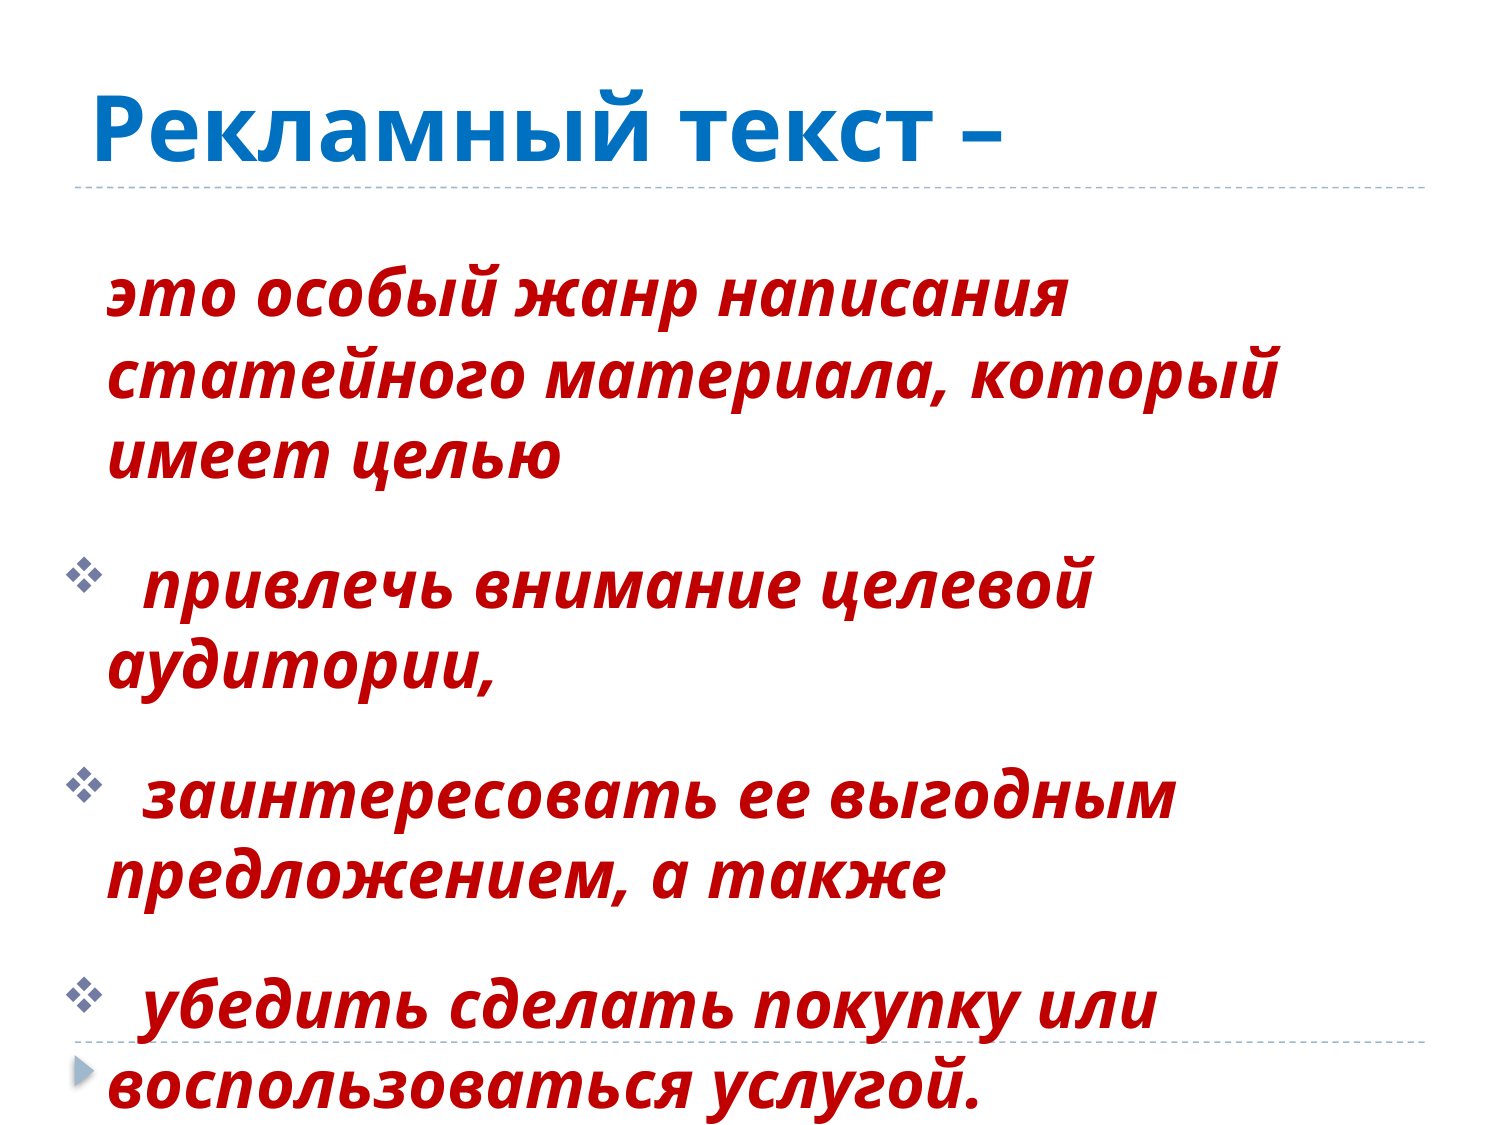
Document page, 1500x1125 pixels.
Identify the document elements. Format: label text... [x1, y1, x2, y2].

list это особый жанр написания статейного материала, который имеет целью привлечь внимание целевой аудитории, заинтересовать ее выгодным предложением, а также убедить сделать покупку или воспользоваться услугой. [46, 234, 1477, 1067]
title Рекламный текст – [75, 24, 1425, 188]
